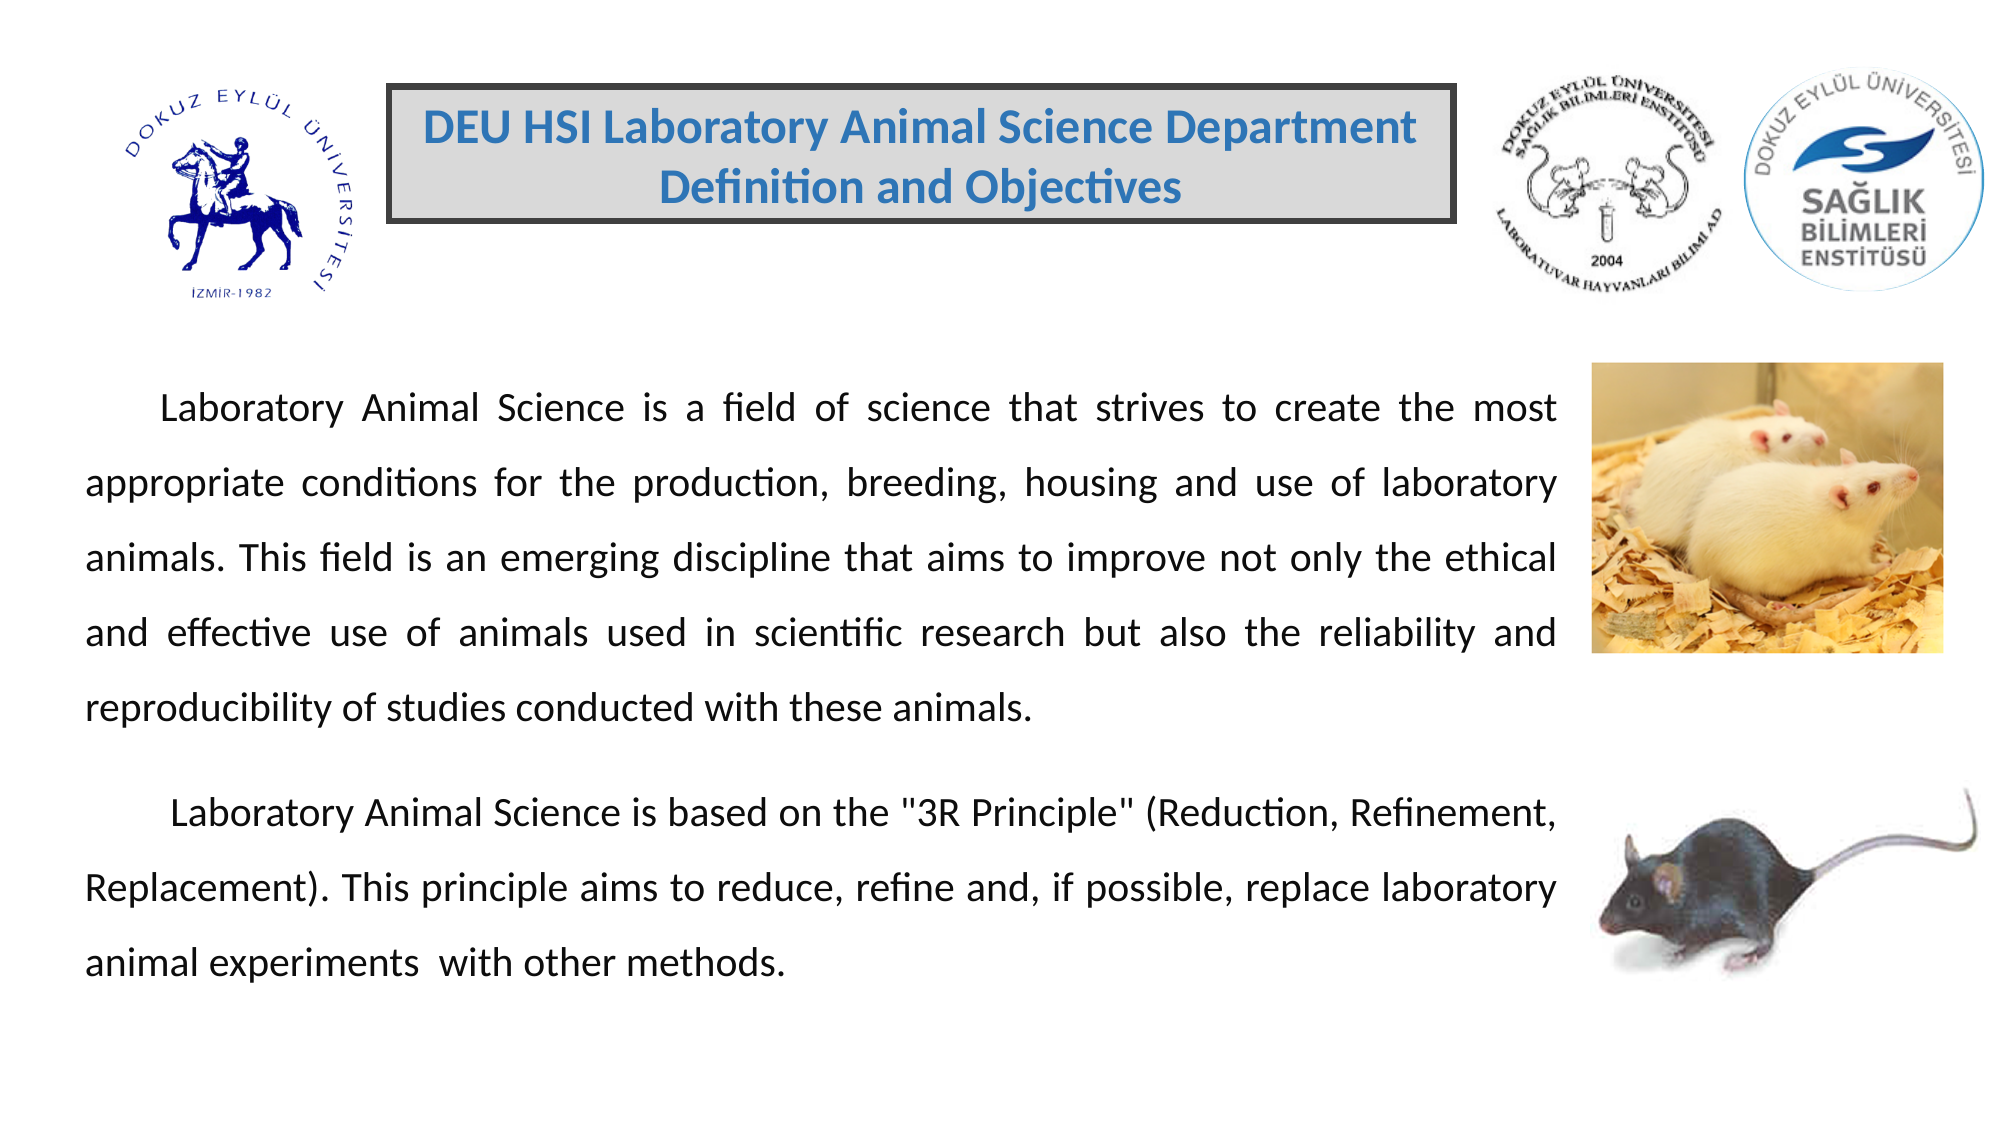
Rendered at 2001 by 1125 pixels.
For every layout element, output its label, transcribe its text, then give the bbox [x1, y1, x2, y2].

picture [1589, 780, 1981, 986]
text_box Laboratory Animal Science is based on the "3R Principle" (Reduction, Refinement, Replacement). This principle aims to reduce, refine and, if possible, replace laboratory animal experiments with other methods. [70, 754, 1574, 990]
picture [113, 79, 364, 305]
picture [1589, 360, 1946, 655]
title Laboratory Animal Science is a field of science that strives to create the most appropriate conditions for the production, breeding, housing and use of laboratory animals. This field is an emerging discipline that aims to improve not only the ethical and effective use of animals used in scientific research but also the reliability and reproducibility of studies conducted with these animals. [70, 340, 1574, 746]
picture [1482, 64, 1737, 305]
text_box DEU HSI Laboratory Animal Science Department Definition and Objectives [388, 86, 1454, 222]
picture [1743, 66, 1985, 292]
